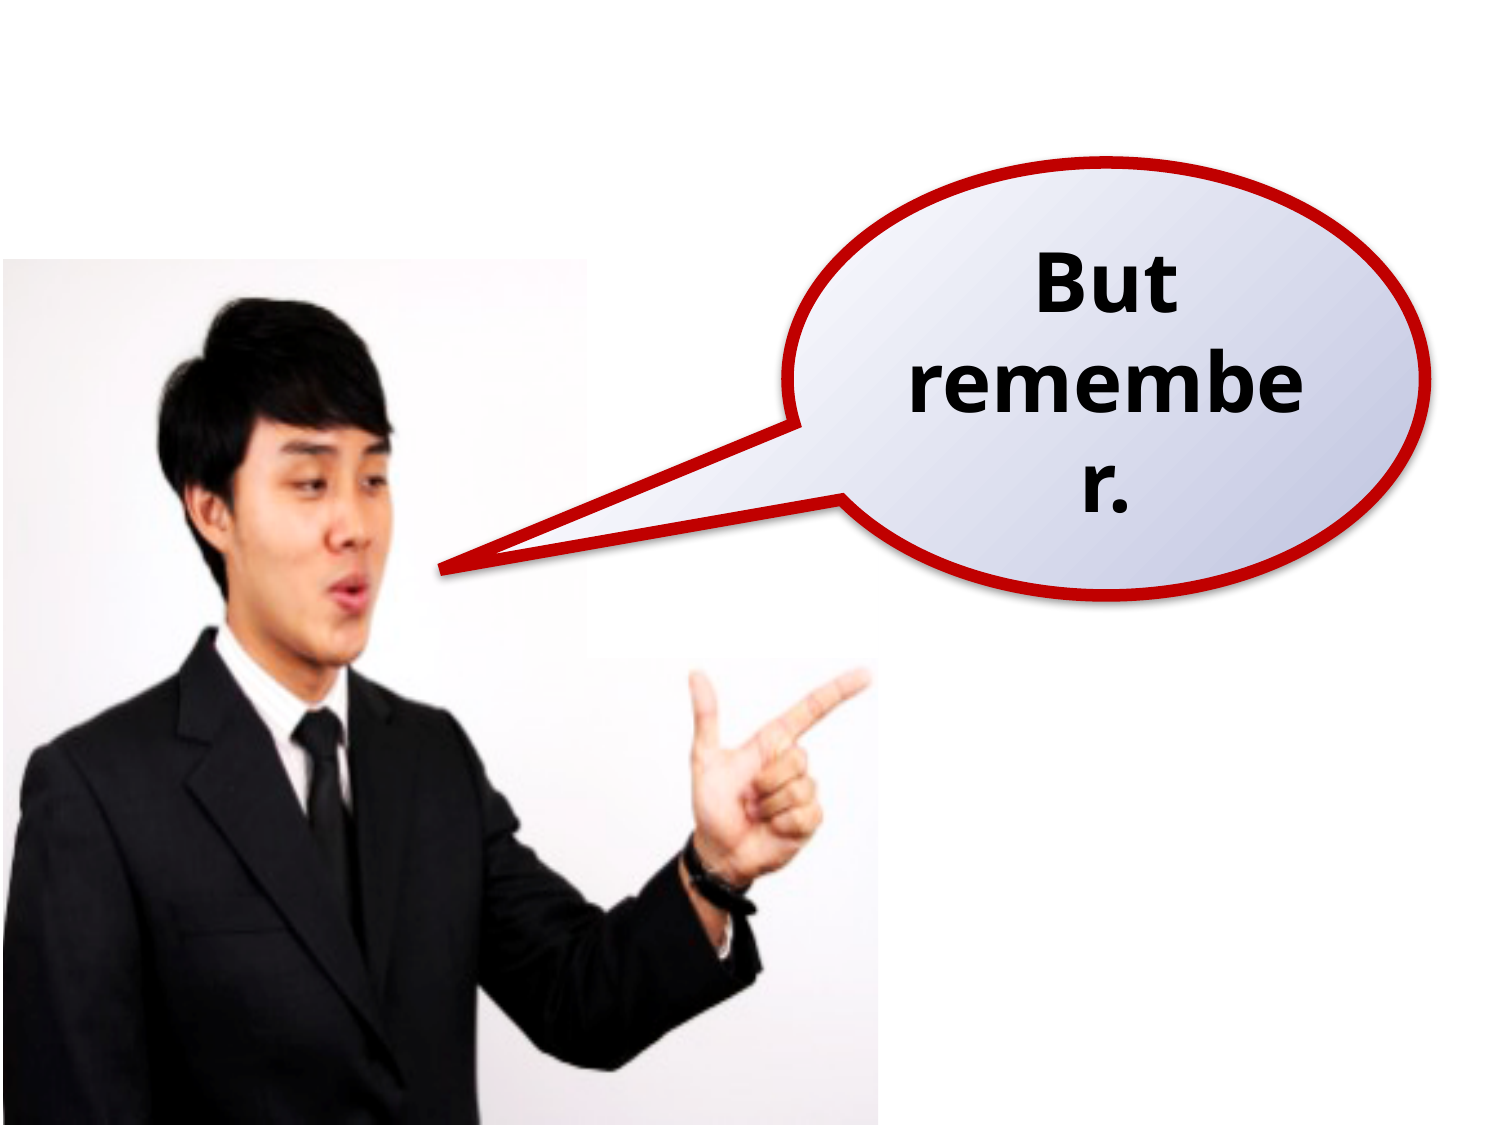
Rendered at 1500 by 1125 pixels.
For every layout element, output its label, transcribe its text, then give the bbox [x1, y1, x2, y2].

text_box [2, 258, 879, 1125]
text_box But remember. [842, 161, 1426, 597]
